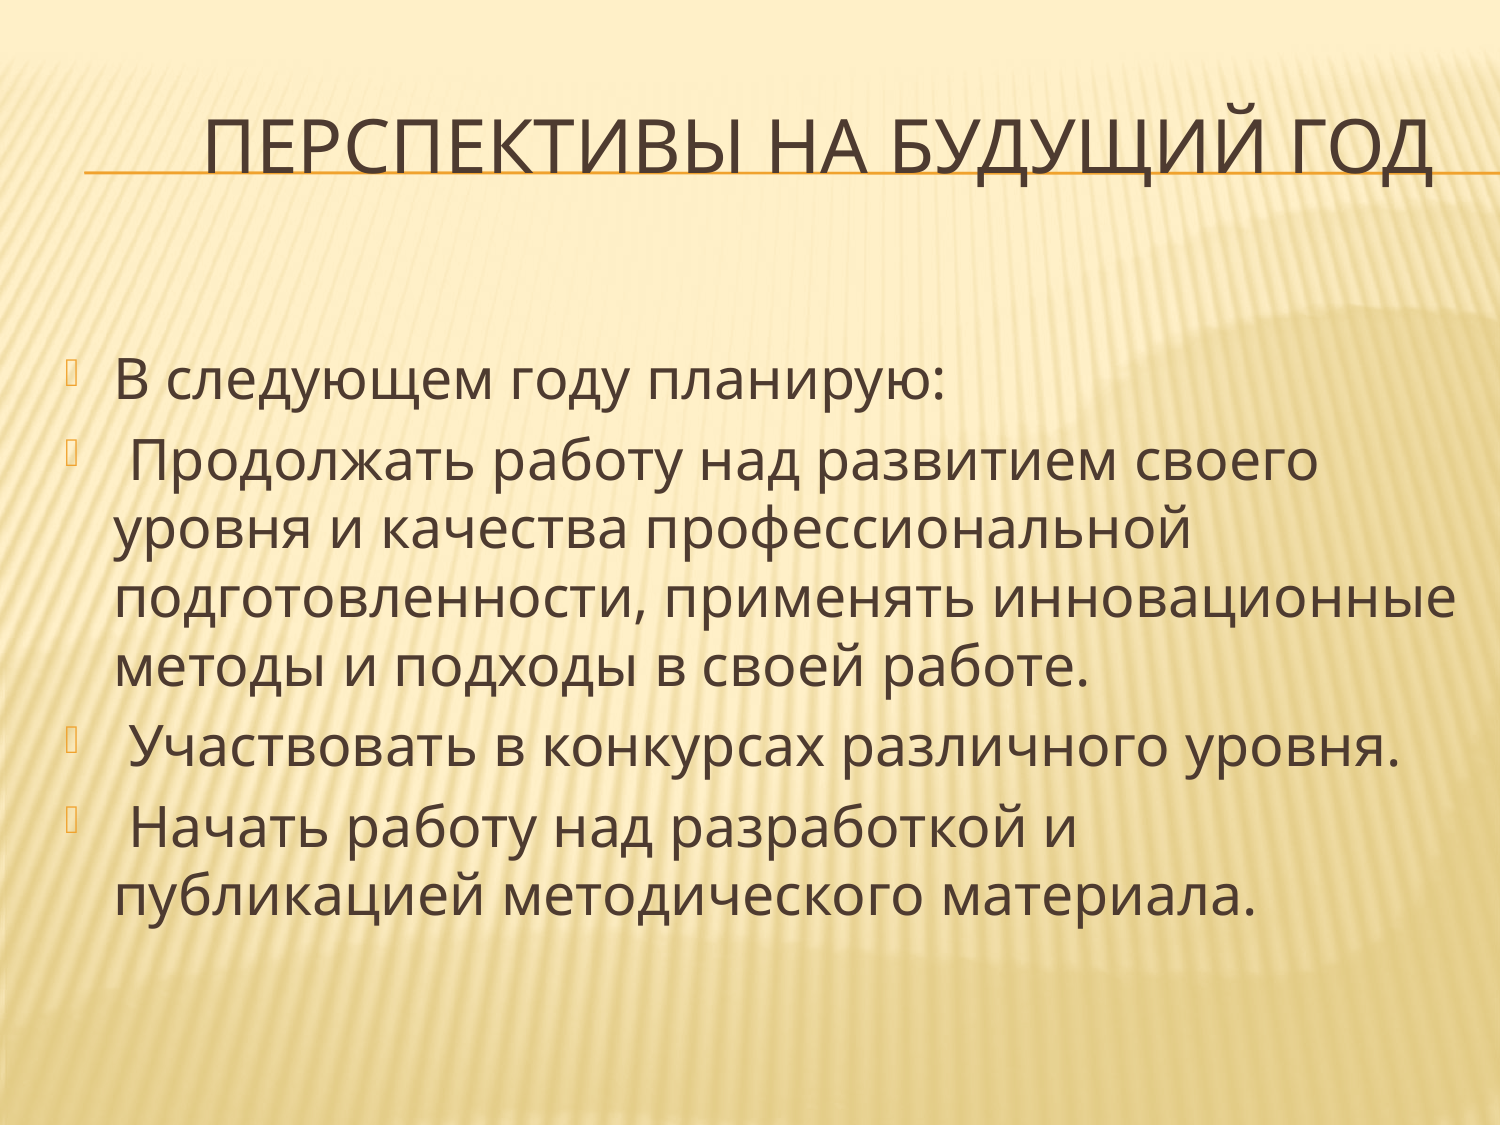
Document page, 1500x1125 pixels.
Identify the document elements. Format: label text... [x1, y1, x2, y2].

title Перспективы на будущий год [50, 75, 1475, 213]
list В следующем году планирую: Продолжать работу над развитием своего уровня и качества профессиональной подготовленности, применять инновационные методы и подходы в своей работе. Участвовать в конкурсах различного уровня. Начать работу над разработкой и публикацией методического материала. [50, 254, 1475, 998]
